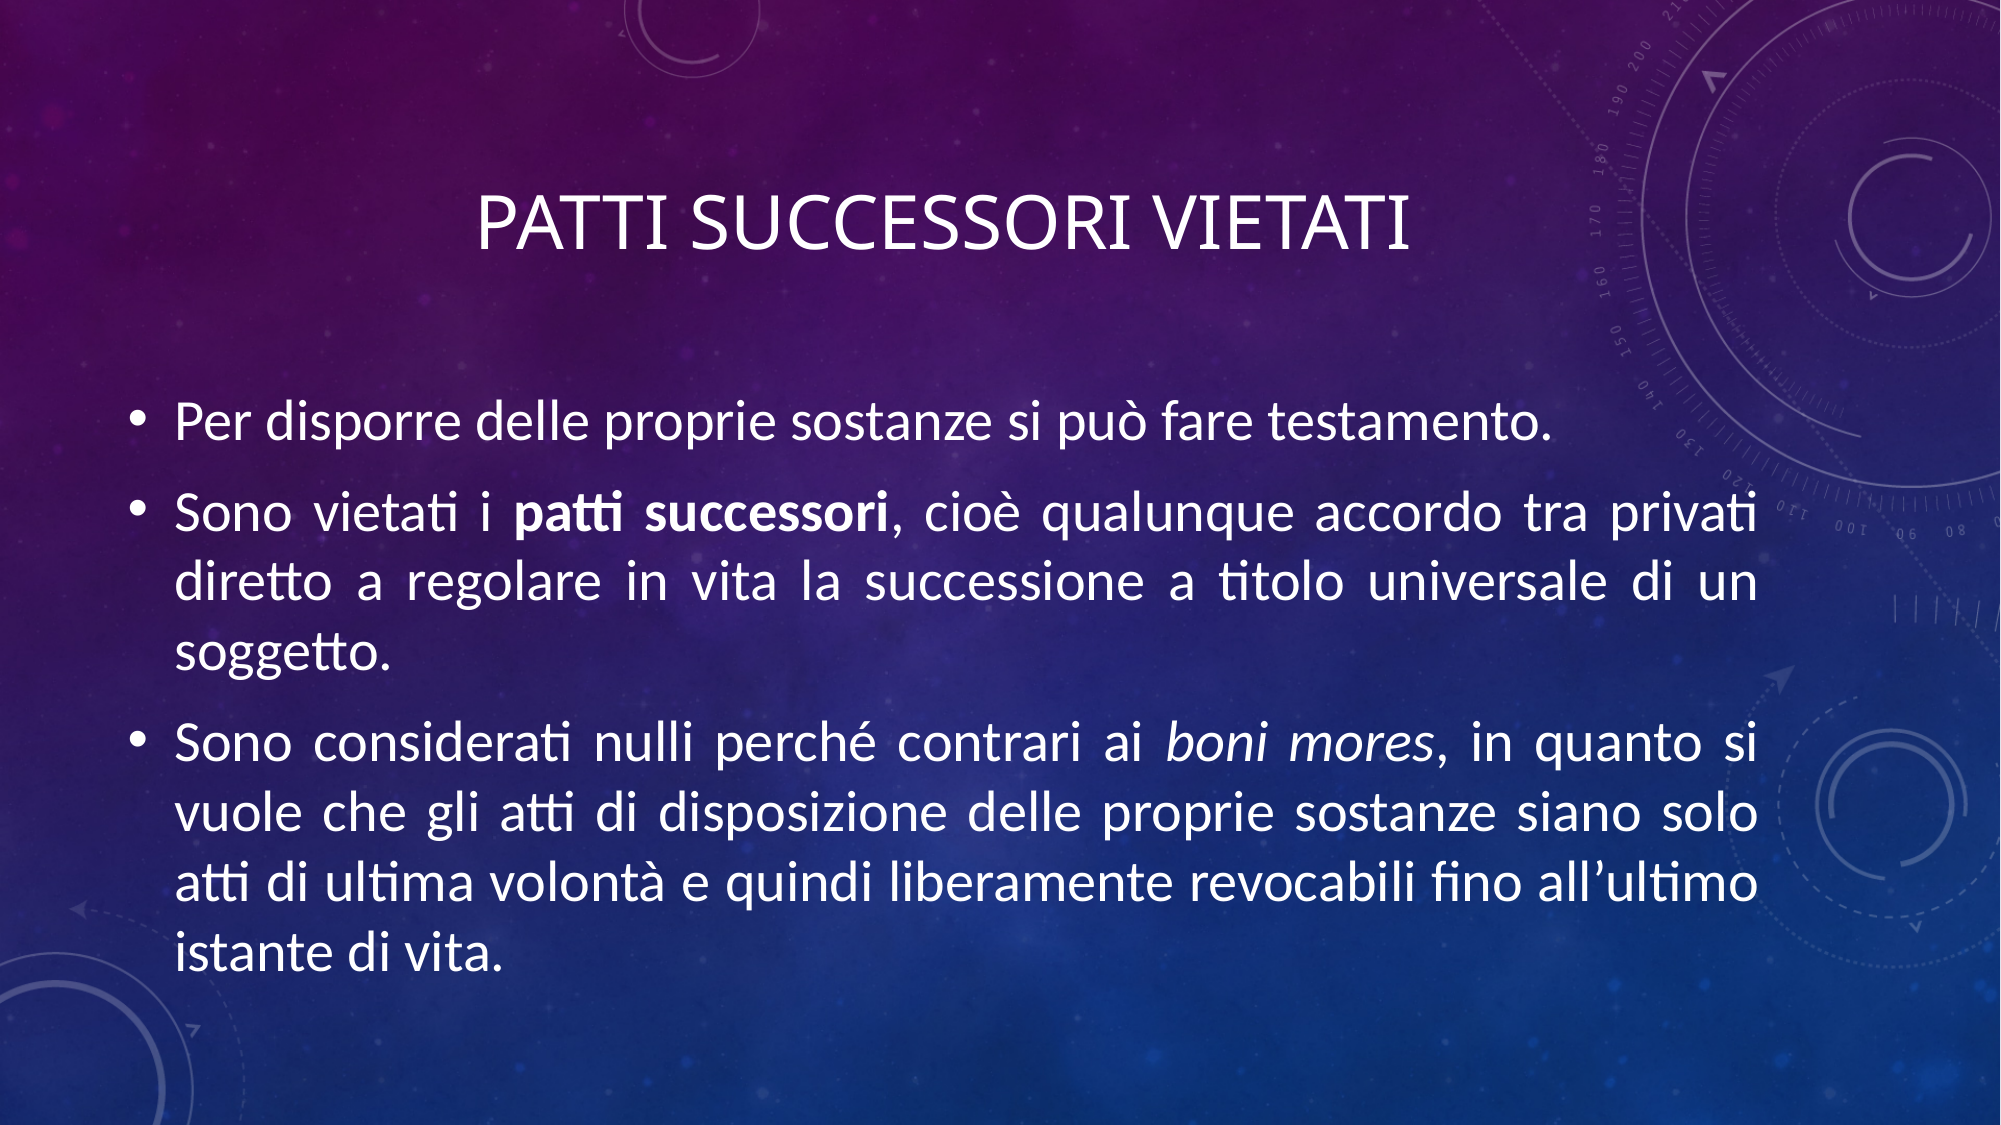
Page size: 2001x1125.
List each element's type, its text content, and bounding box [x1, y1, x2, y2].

picture [0, 0, 2001, 1125]
title PATTI SUCCESSORI VIETATI [112, 99, 1775, 339]
list Per disporre delle proprie sostanze si può fare testamento. Sono vietati i patti successori, cioè qualunque accordo tra privati diretto a regolare in vita la successione a titolo universale di un soggetto. Sono considerati nulli perché contrari ai boni mores, in quanto si vuole che gli atti di disposizione delle proprie sostanze siano solo atti di ultima volontà e quindi liberamente revocabili fino all’ultimo istante di vita. [112, 351, 1775, 1080]
